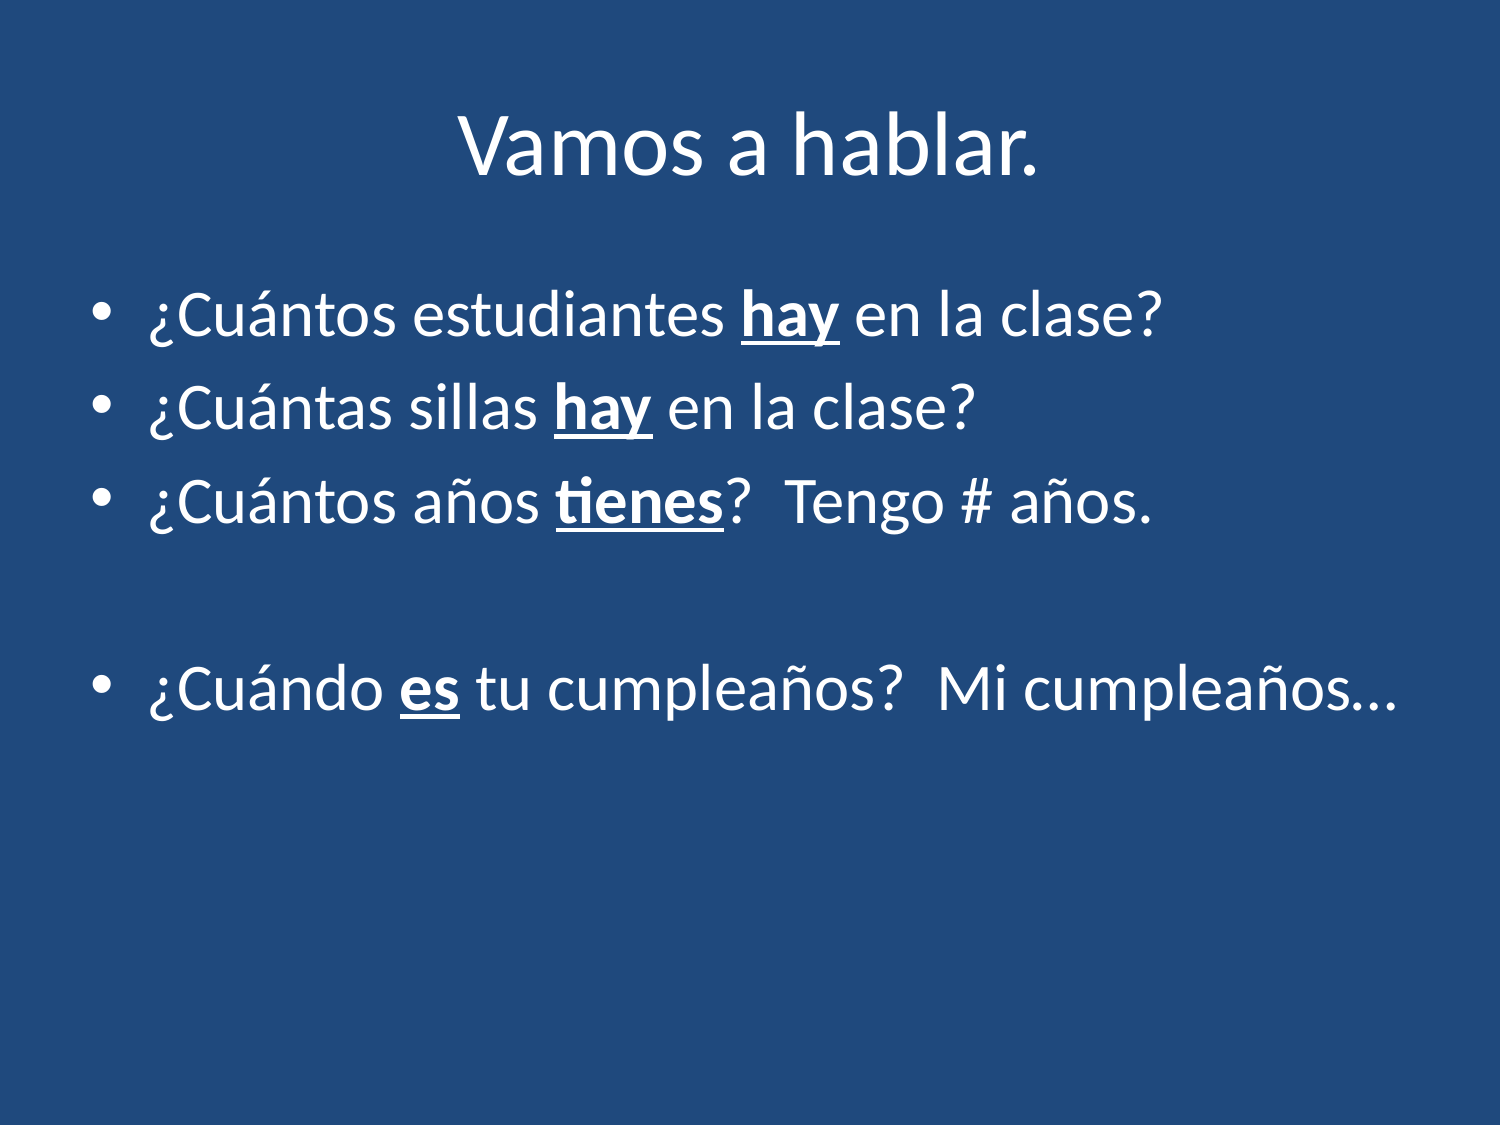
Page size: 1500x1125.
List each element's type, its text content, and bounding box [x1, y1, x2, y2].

title Vamos a hablar. [75, 45, 1425, 233]
list ¿Cuántos estudiantes hay en la clase? ¿Cuántas sillas hay en la clase? ¿Cuántos años tienes? Tengo # años. ¿Cuándo es tu cumpleaños? Mi cumpleaños… [75, 262, 1425, 1005]
